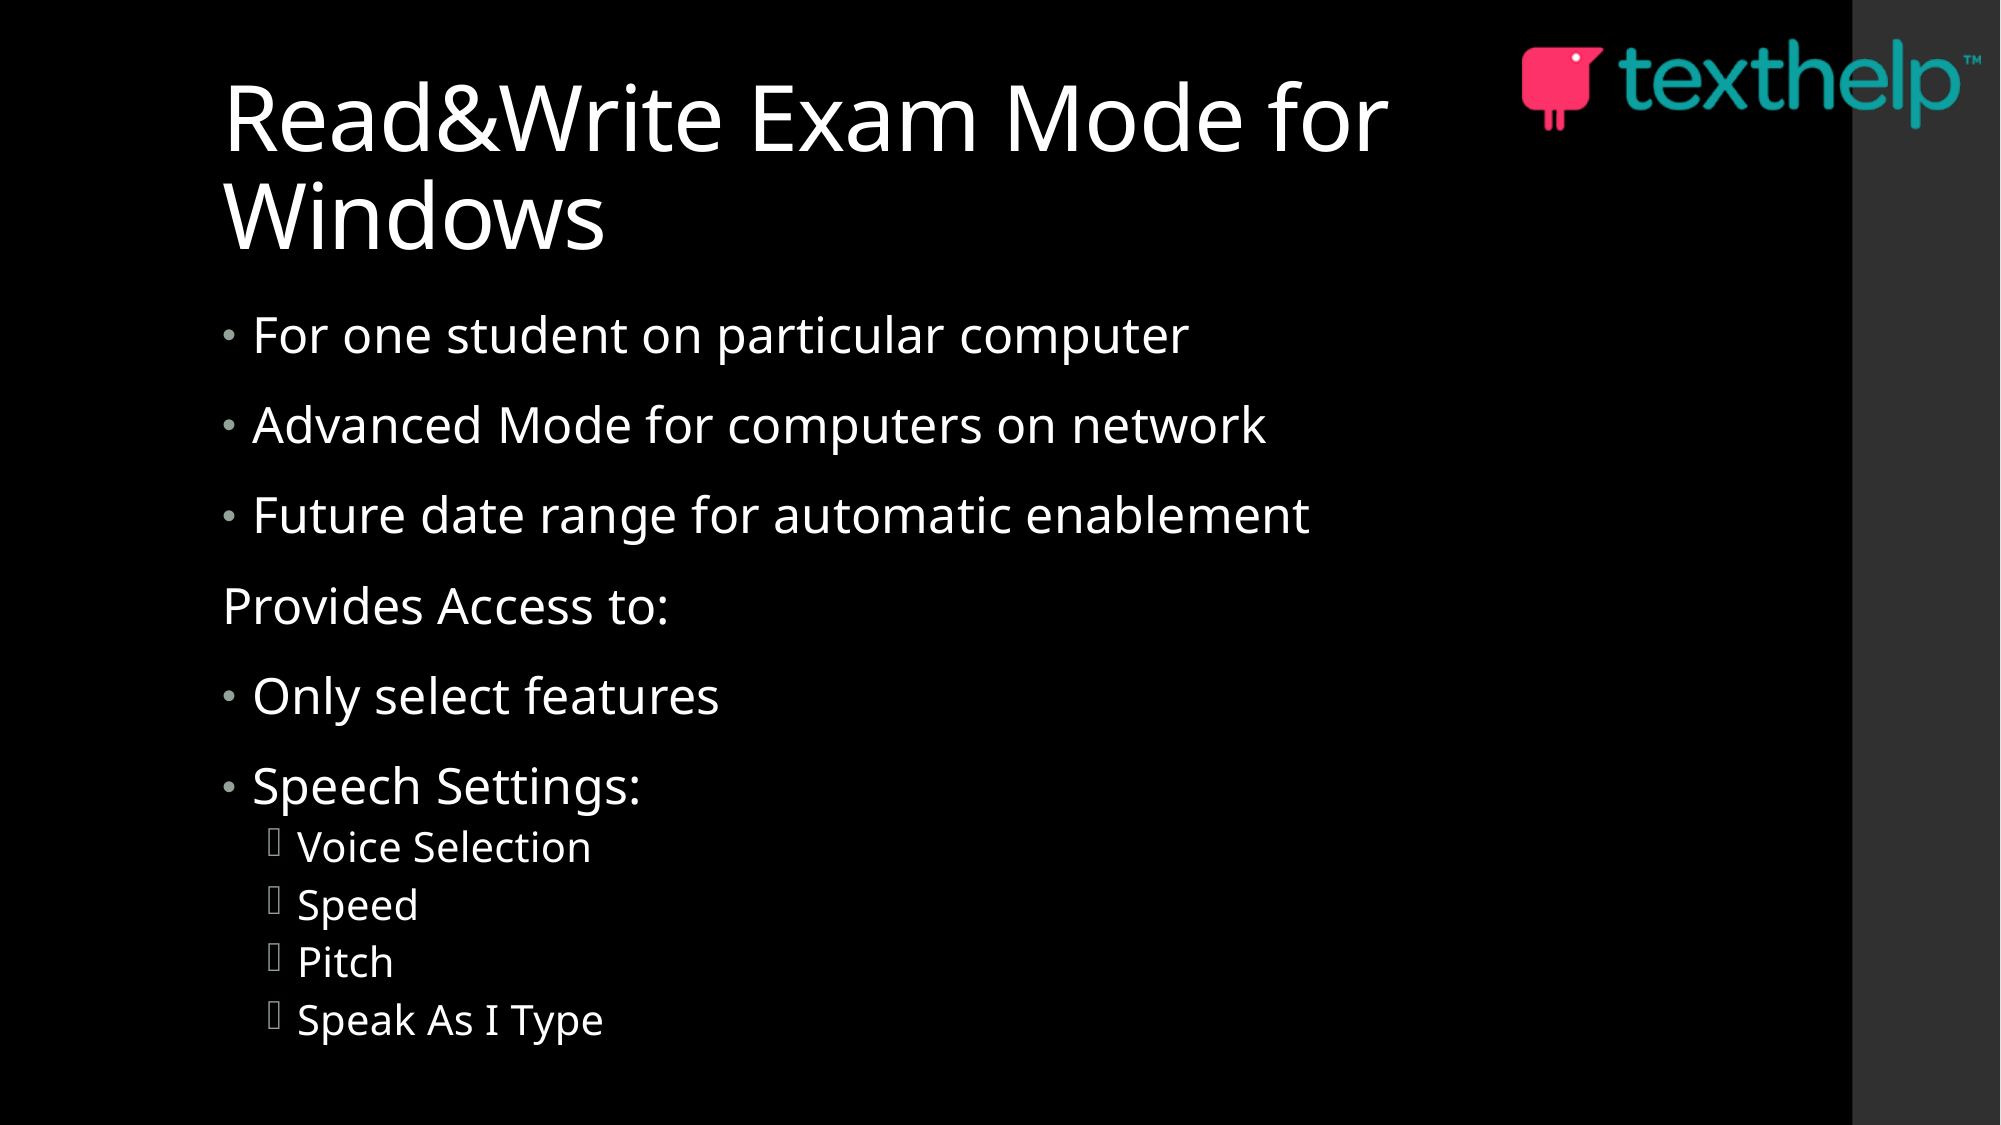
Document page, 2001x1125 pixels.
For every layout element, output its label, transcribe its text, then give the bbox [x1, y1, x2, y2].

picture [1522, 37, 1981, 133]
title Read&Write Exam Mode for Windows [206, 60, 1797, 278]
list For one student on particular computer Advanced Mode for computers on network Future date range for automatic enablement Provides Access to: Only select features Speech Settings: Voice Selection Speed Pitch Speak As I Type [206, 299, 1617, 1014]
